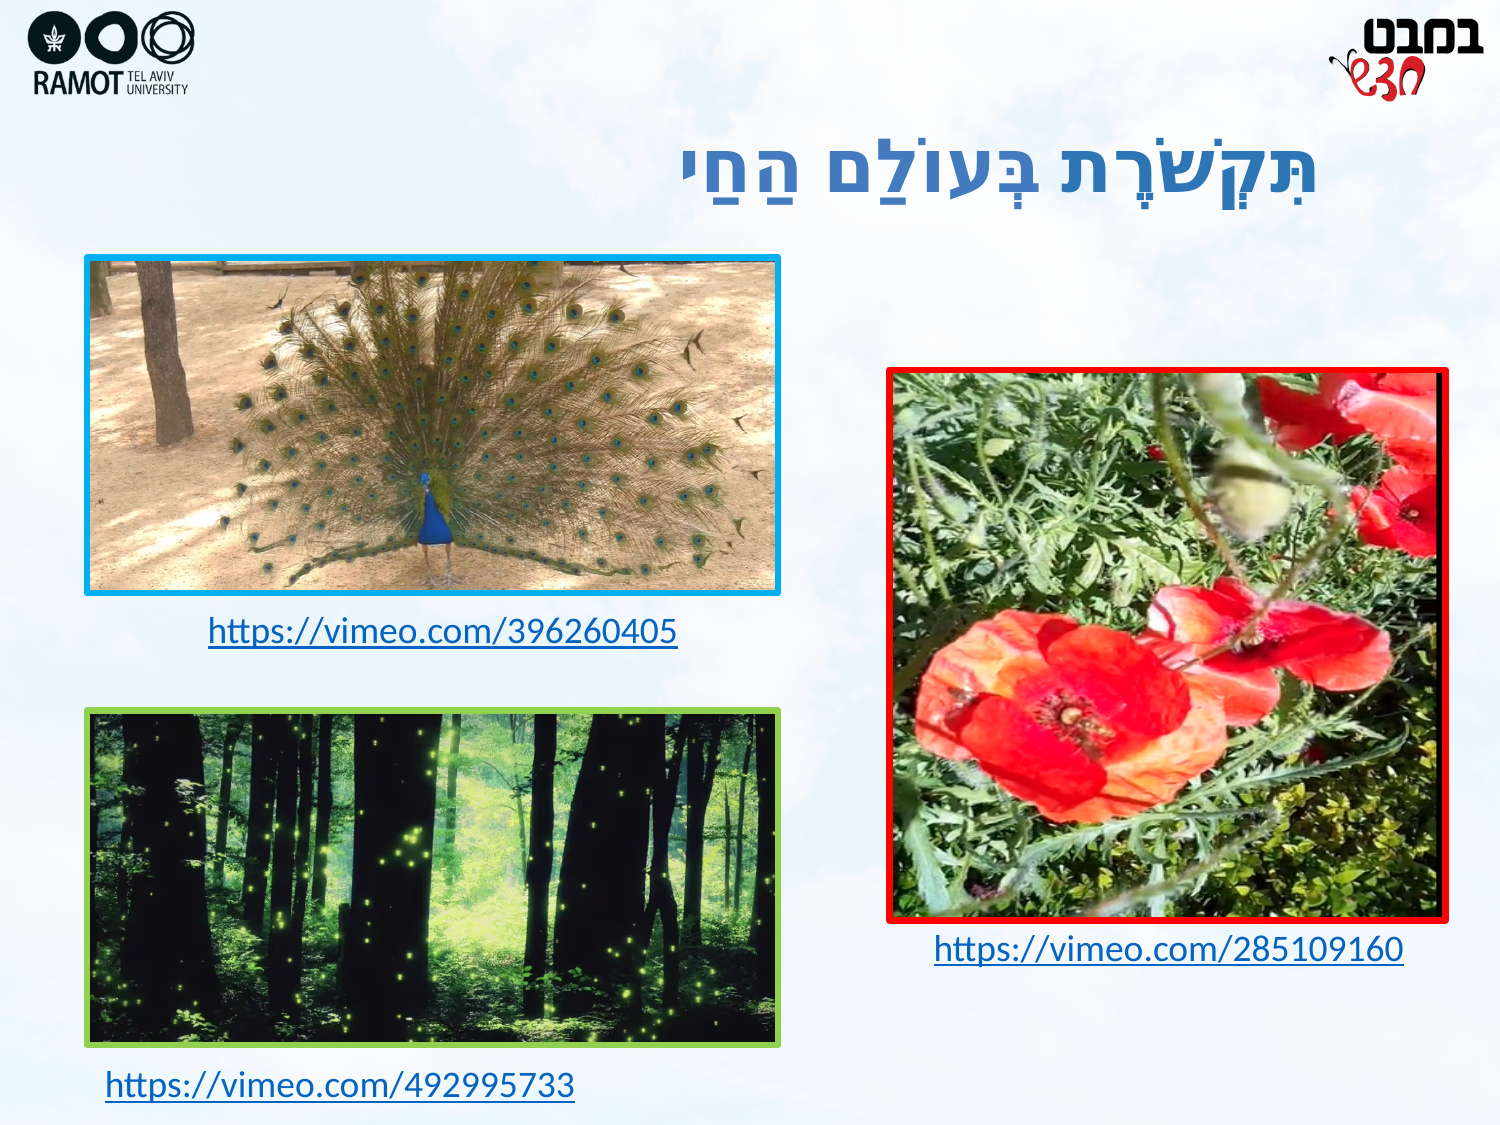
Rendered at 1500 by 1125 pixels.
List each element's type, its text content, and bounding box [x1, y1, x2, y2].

picture [90, 713, 775, 1043]
text_box https://vimeo.com/492995733 [90, 1052, 924, 1125]
text_box תִּקְשֹׁרֶת בְּעוֹלַם הַחַי [0, 110, 1337, 216]
title [19, 59, 1484, 278]
text_box https://vimeo.com/396260405 [0, 598, 693, 659]
picture [91, 262, 774, 589]
text_box https://vimeo.com/285109160 [781, 916, 1419, 1021]
picture [19, 0, 203, 104]
picture [1328, 18, 1484, 102]
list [892, 372, 1443, 918]
